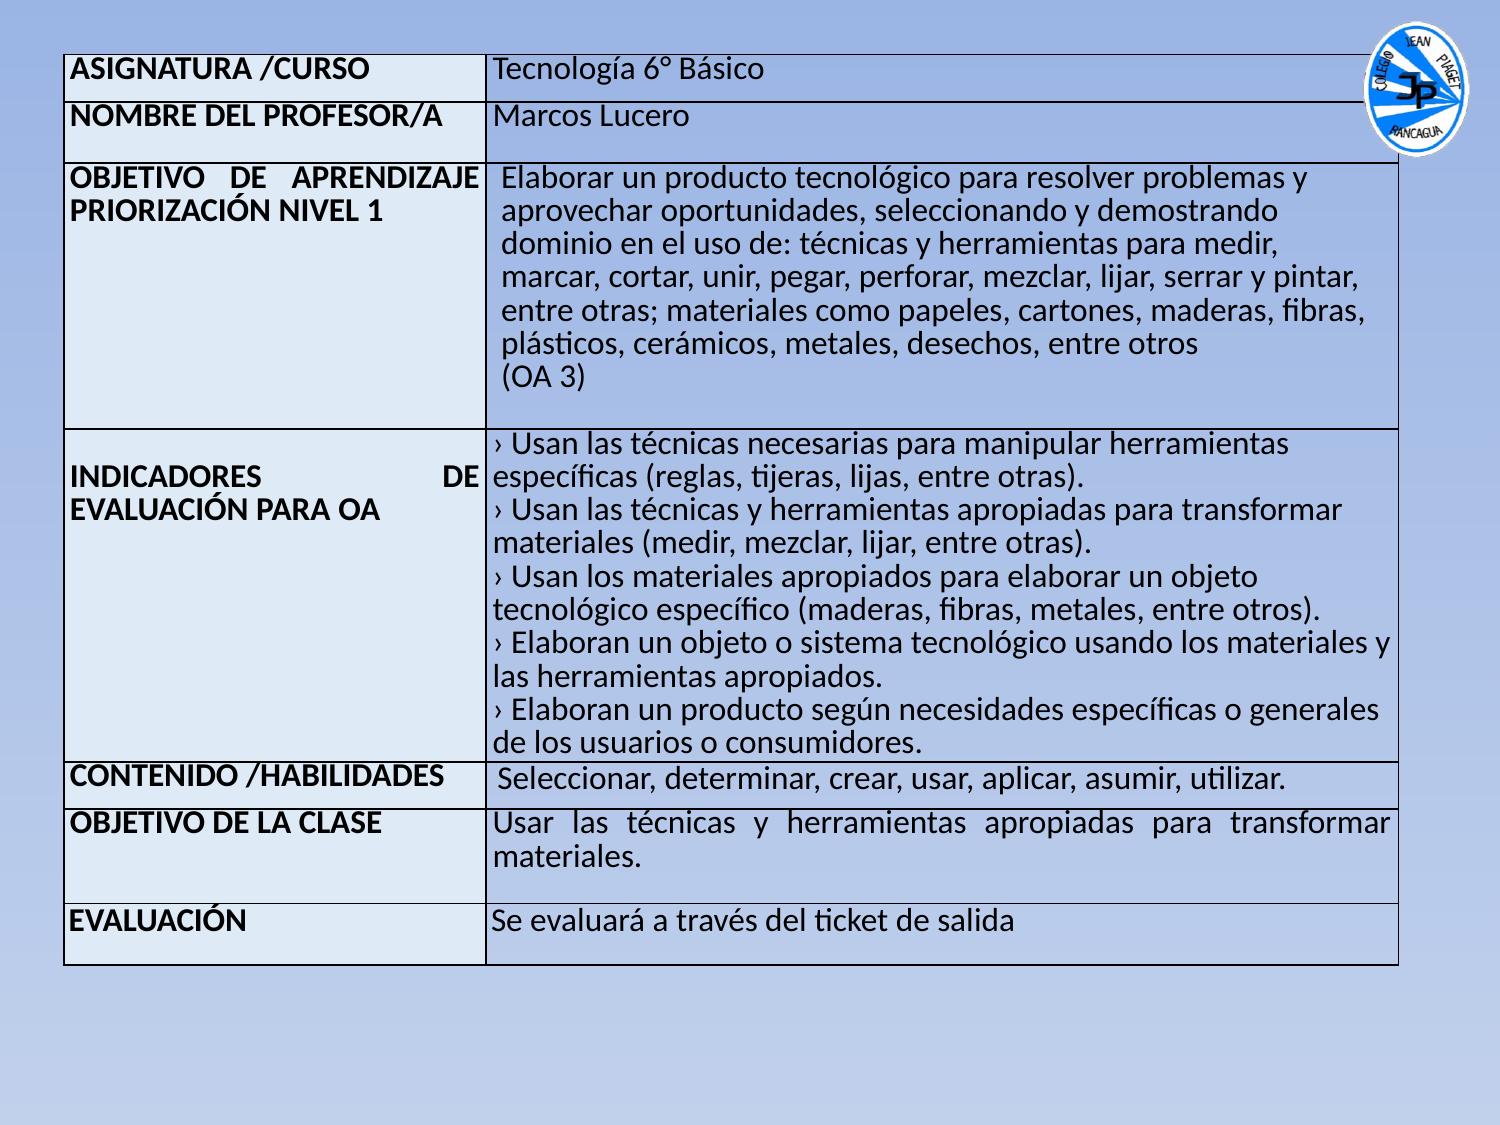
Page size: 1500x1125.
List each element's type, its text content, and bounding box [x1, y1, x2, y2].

picture [1337, 18, 1500, 160]
table_cell › Usan las técnicas necesarias para manipular herramientas específicas (reglas, tijeras, lijas, entre otras). › Usan las técnicas y herramientas apropiadas para transformar materiales (medir, mezclar, lijar, entre otras). › Usan los materiales apropiados para elaborar un objeto tecnológico específico (maderas, fibras, metales, entre otros). › Elaboran un objeto o sistema tecnológico usando los materiales y las herramientas apropiados. › Elaboran un producto según necesidades específicas o generales de los usuarios o consumidores. [487, 430, 1398, 761]
table_cell Marcos Lucero [487, 103, 1333, 162]
table_header Tecnología 6° Básico [487, 55, 1332, 101]
table_cell OBJETIVO DE APRENDIZAJE PRIORIZACIÓN NIVEL 1 [65, 164, 485, 428]
table_cell Elaborar un producto tecnológico para resolver problemas y aprovechar oportunidades, seleccionando y demostrando dominio en el uso de: técnicas y herramientas para medir, marcar, cortar, unir, pegar, perforar, mezclar, lijar, serrar y pintar, entre otras; materiales como papeles, cartones, maderas, fibras, plásticos, cerámicos, metales, desechos, entre otros (OA 3) [487, 164, 1398, 428]
table_cell CONTENIDO /HABILIDADES [65, 763, 485, 808]
table_cell Se evaluará a través del ticket de salida [487, 904, 1398, 964]
table_header ASIGNATURA /CURSO [65, 55, 485, 101]
table_cell NOMBRE DEL PROFESOR/A [65, 103, 485, 162]
table_cell Seleccionar, determinar, crear, usar, aplicar, asumir, utilizar. [487, 763, 1398, 808]
table_cell Usar las técnicas y herramientas apropiadas para transformar materiales. [487, 810, 1398, 903]
table_cell INDICADORES DE EVALUACIÓN PARA OA [65, 430, 485, 761]
table_cell OBJETIVO DE LA CLASE [65, 810, 485, 903]
table_cell EVALUACIÓN [65, 904, 485, 964]
